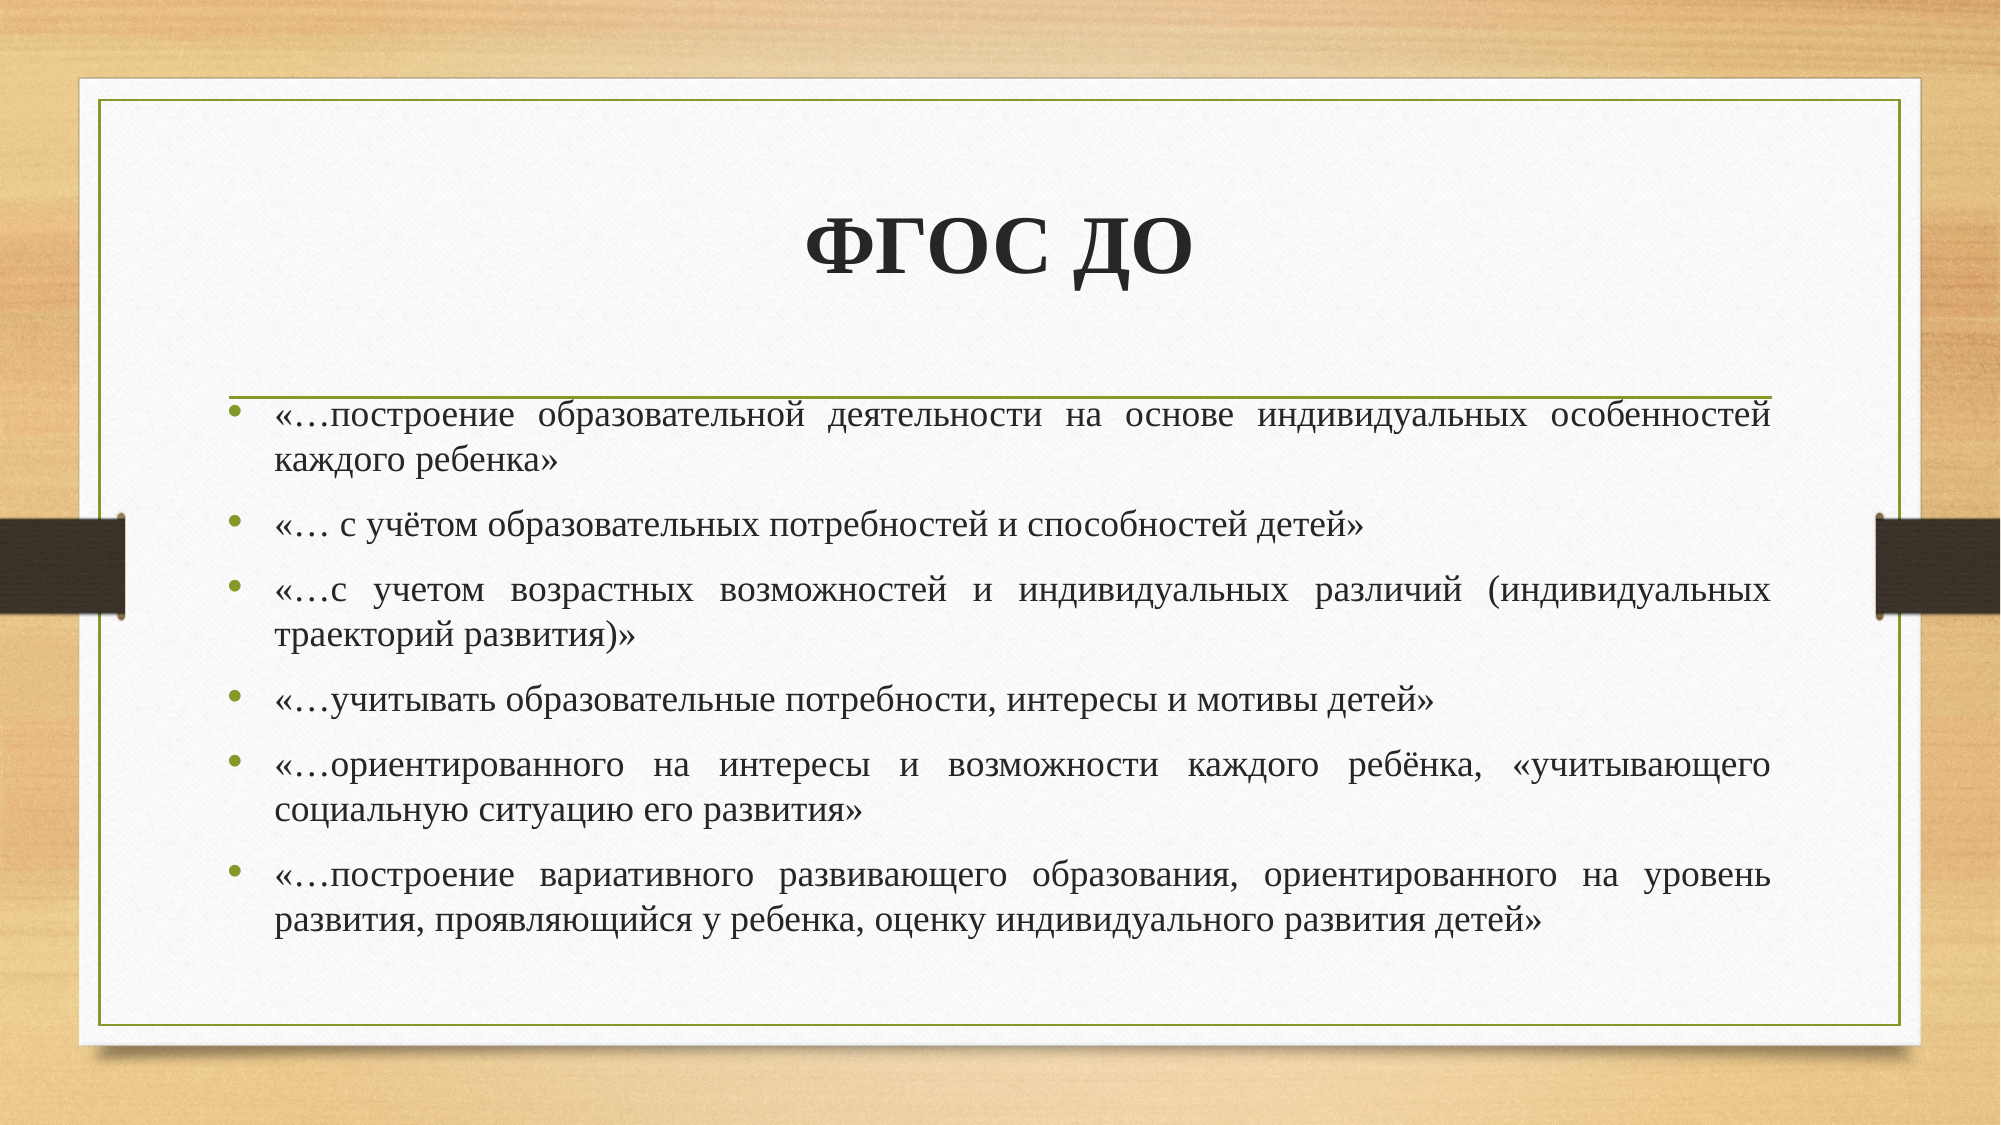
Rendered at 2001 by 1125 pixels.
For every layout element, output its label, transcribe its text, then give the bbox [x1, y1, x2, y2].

picture [0, 0, 2001, 1125]
title ФГОС ДО [212, 161, 1788, 320]
list «…построение образовательной деятельности на основе индивидуальных особенностей каждого ребенка» «… с учётом образовательных потребностей и способностей детей» «…с учетом возрастных возможностей и индивидуальных различий (индивидуальных траекторий развития)» «…учитывать образовательные потребности, интересы и мотивы детей» «…ориентированного на интересы и возможности каждого ребёнка, «учитывающего социальную ситуацию его развития» «…построение вариативного развивающего образования, ориентированного на уровень развития, проявляющийся у ребенка, оценку индивидуального развития детей» [212, 380, 1788, 964]
